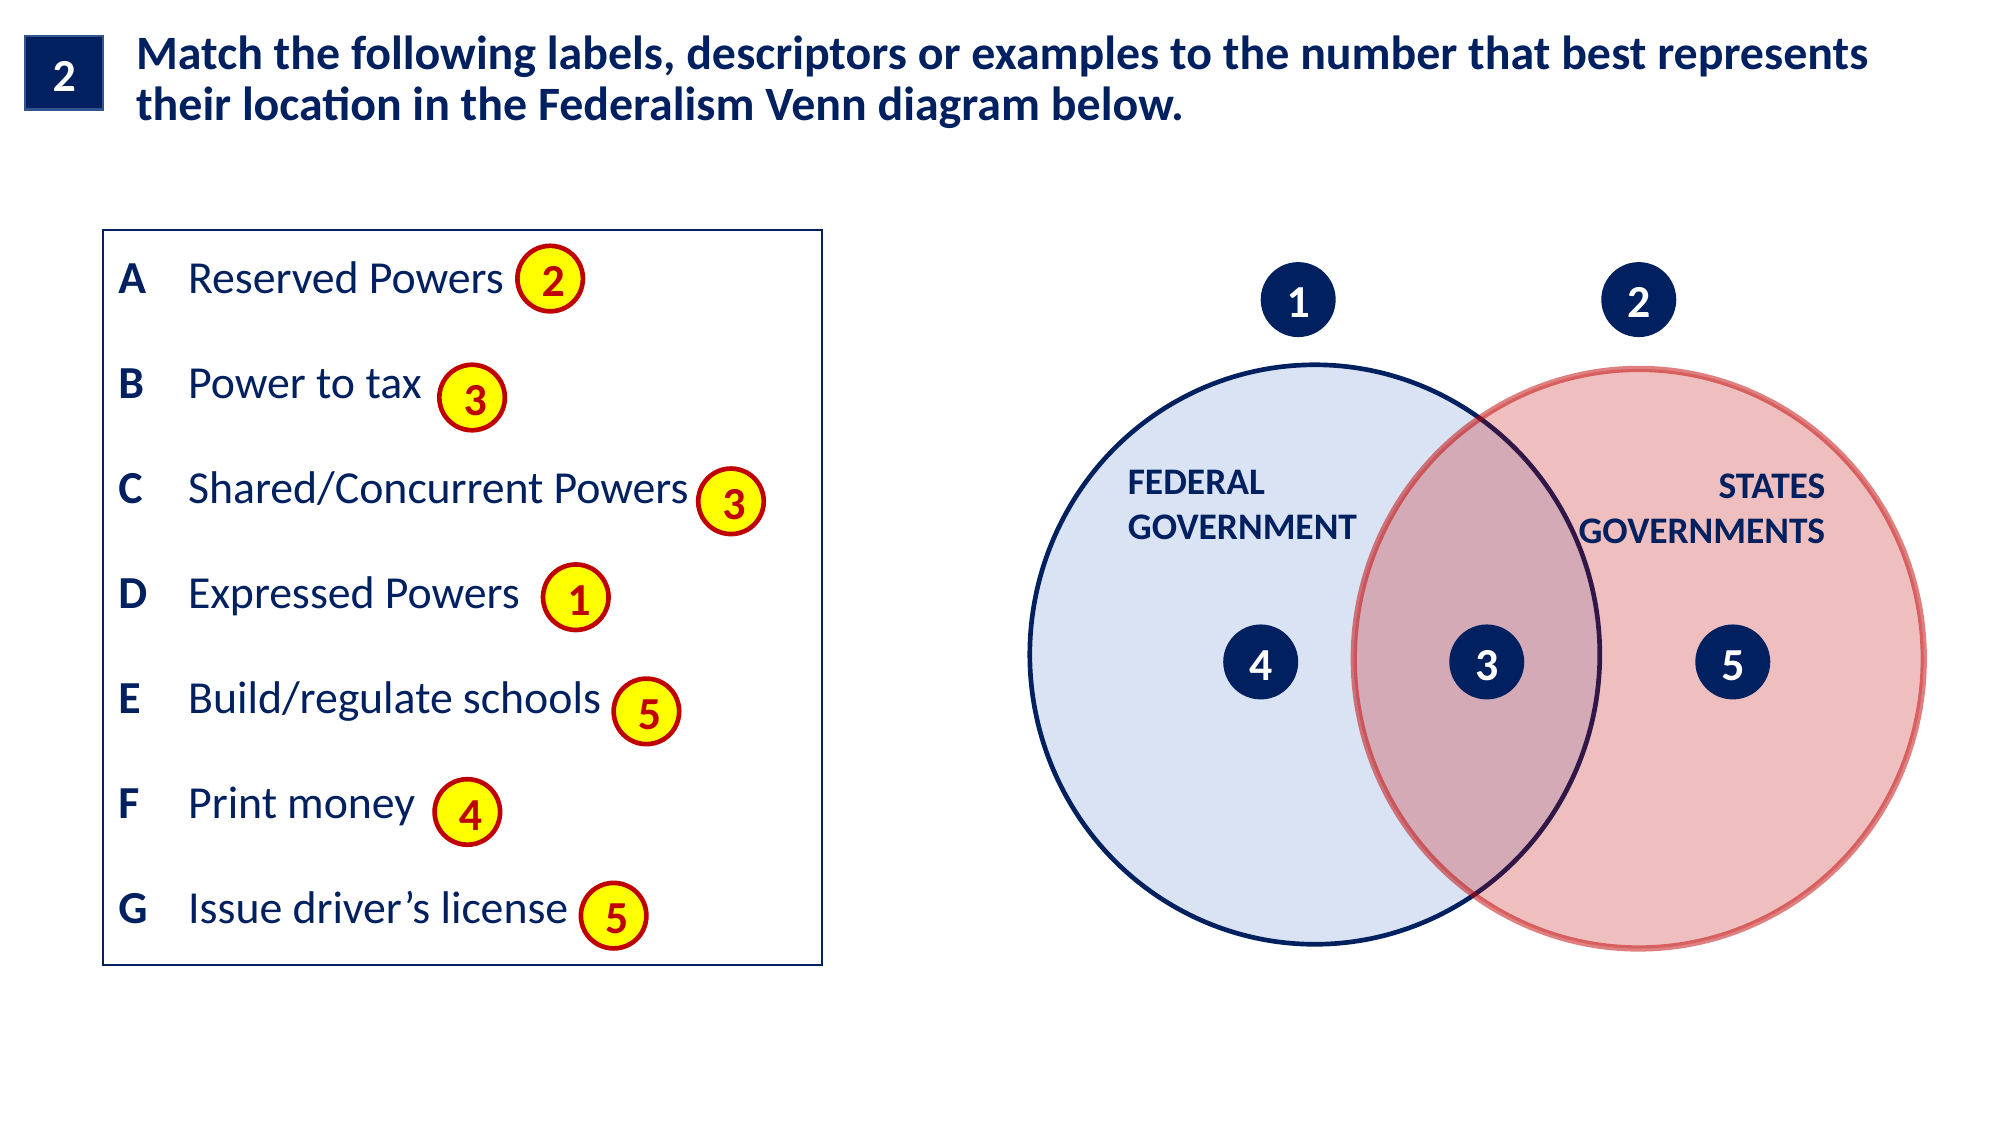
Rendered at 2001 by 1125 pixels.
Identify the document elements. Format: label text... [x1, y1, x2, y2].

text_box 3 [697, 467, 765, 536]
table_cell D [104, 545, 173, 650]
table_cell G [104, 860, 173, 964]
text_box 1 [541, 563, 610, 632]
table_cell C [104, 440, 173, 545]
text_box 2 [24, 35, 104, 111]
table_cell Power to tax [173, 335, 821, 440]
table_header Match the following labels, descriptors or examples to the number that best represents their location in the Federalism Venn diagram below. [125, 30, 1905, 132]
table_cell Issue driver’s license [173, 860, 821, 964]
table_cell Shared/Concurrent Powers [173, 440, 821, 545]
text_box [1029, 364, 1924, 949]
table_header Reserved Powers [173, 231, 821, 335]
text_box 2 [1600, 261, 1678, 339]
table_header A [104, 231, 173, 335]
table_cell Build/regulate schools [173, 650, 821, 755]
text_box 2 [516, 244, 584, 313]
table_cell B [104, 335, 173, 440]
table_cell E [104, 650, 173, 755]
table_cell Expressed Powers [173, 545, 821, 650]
text_box 1 [1259, 261, 1337, 339]
text_box 4 [433, 778, 502, 846]
table_cell F [104, 755, 173, 860]
table_cell Print money [173, 755, 821, 860]
text_box 5 [612, 677, 681, 746]
text_box 5 [579, 881, 648, 950]
text_box 3 [438, 363, 506, 432]
